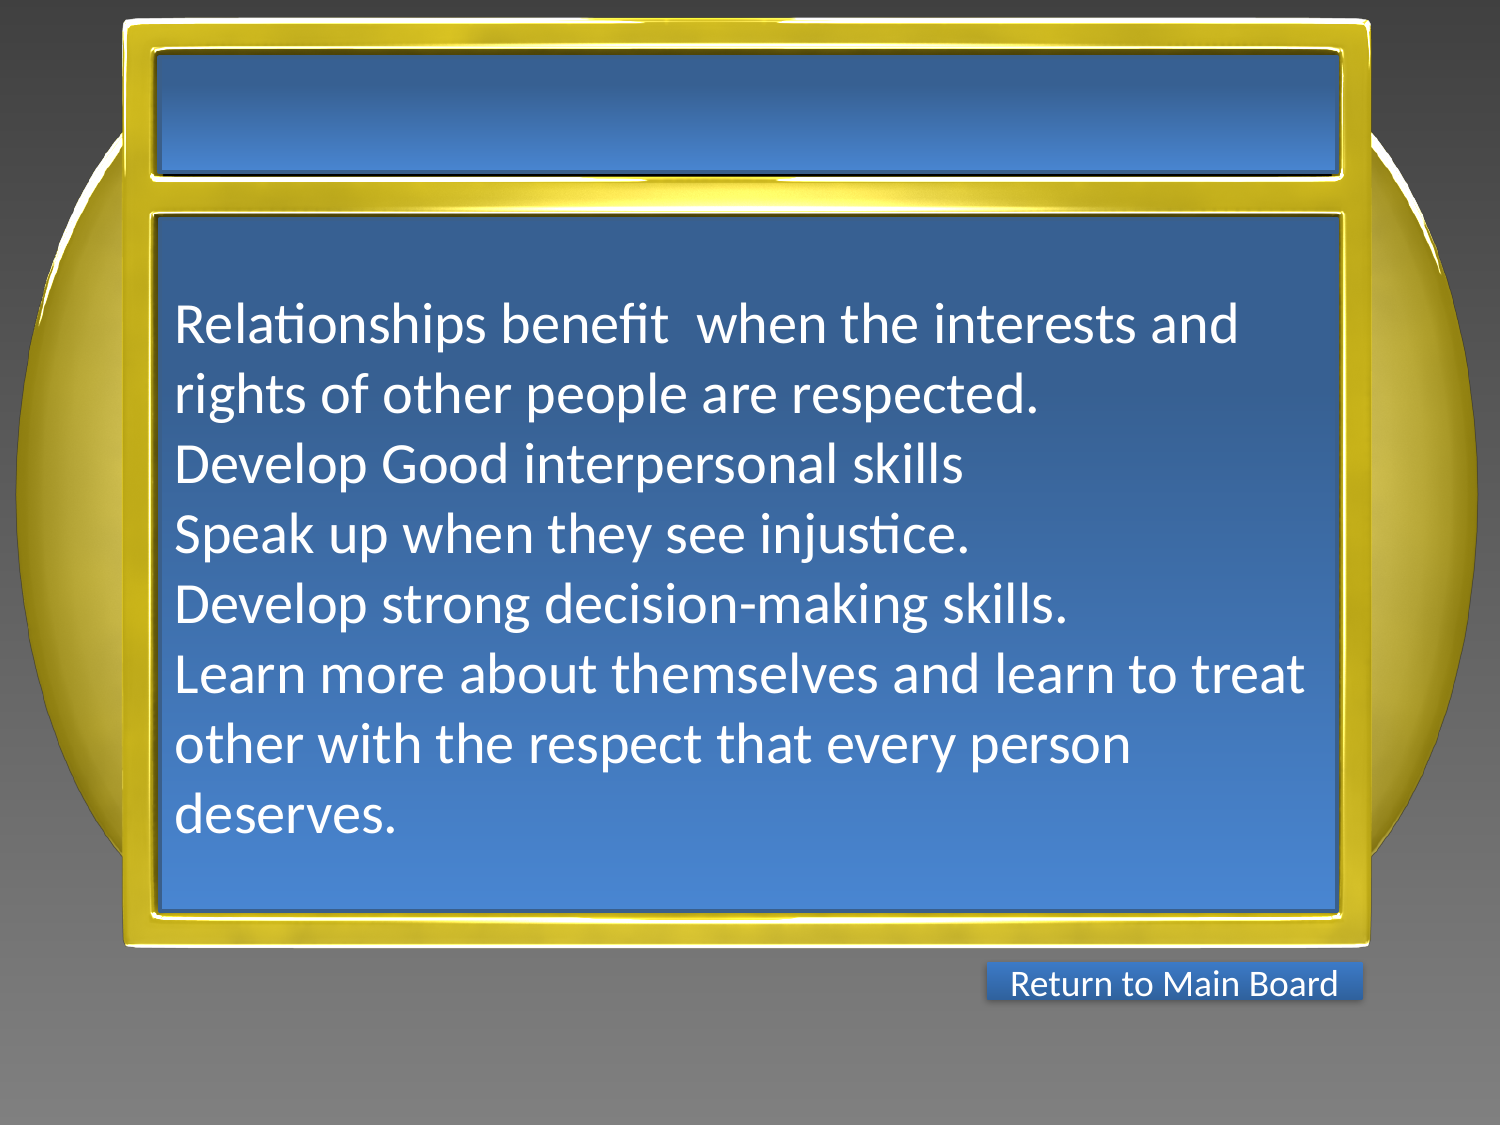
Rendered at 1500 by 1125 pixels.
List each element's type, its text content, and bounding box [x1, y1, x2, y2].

text_box Relationships benefit when the interests and rights of other people are respected. Develop Good interpersonal skills Speak up when they see injustice. Develop strong decision-making skills. Learn more about themselves and learn to treat other with the respect that every person deserves. [158, 217, 1339, 913]
text_box [157, 55, 1339, 174]
text_box Return to Main Board [987, 962, 1363, 1000]
picture [0, 0, 1499, 1050]
